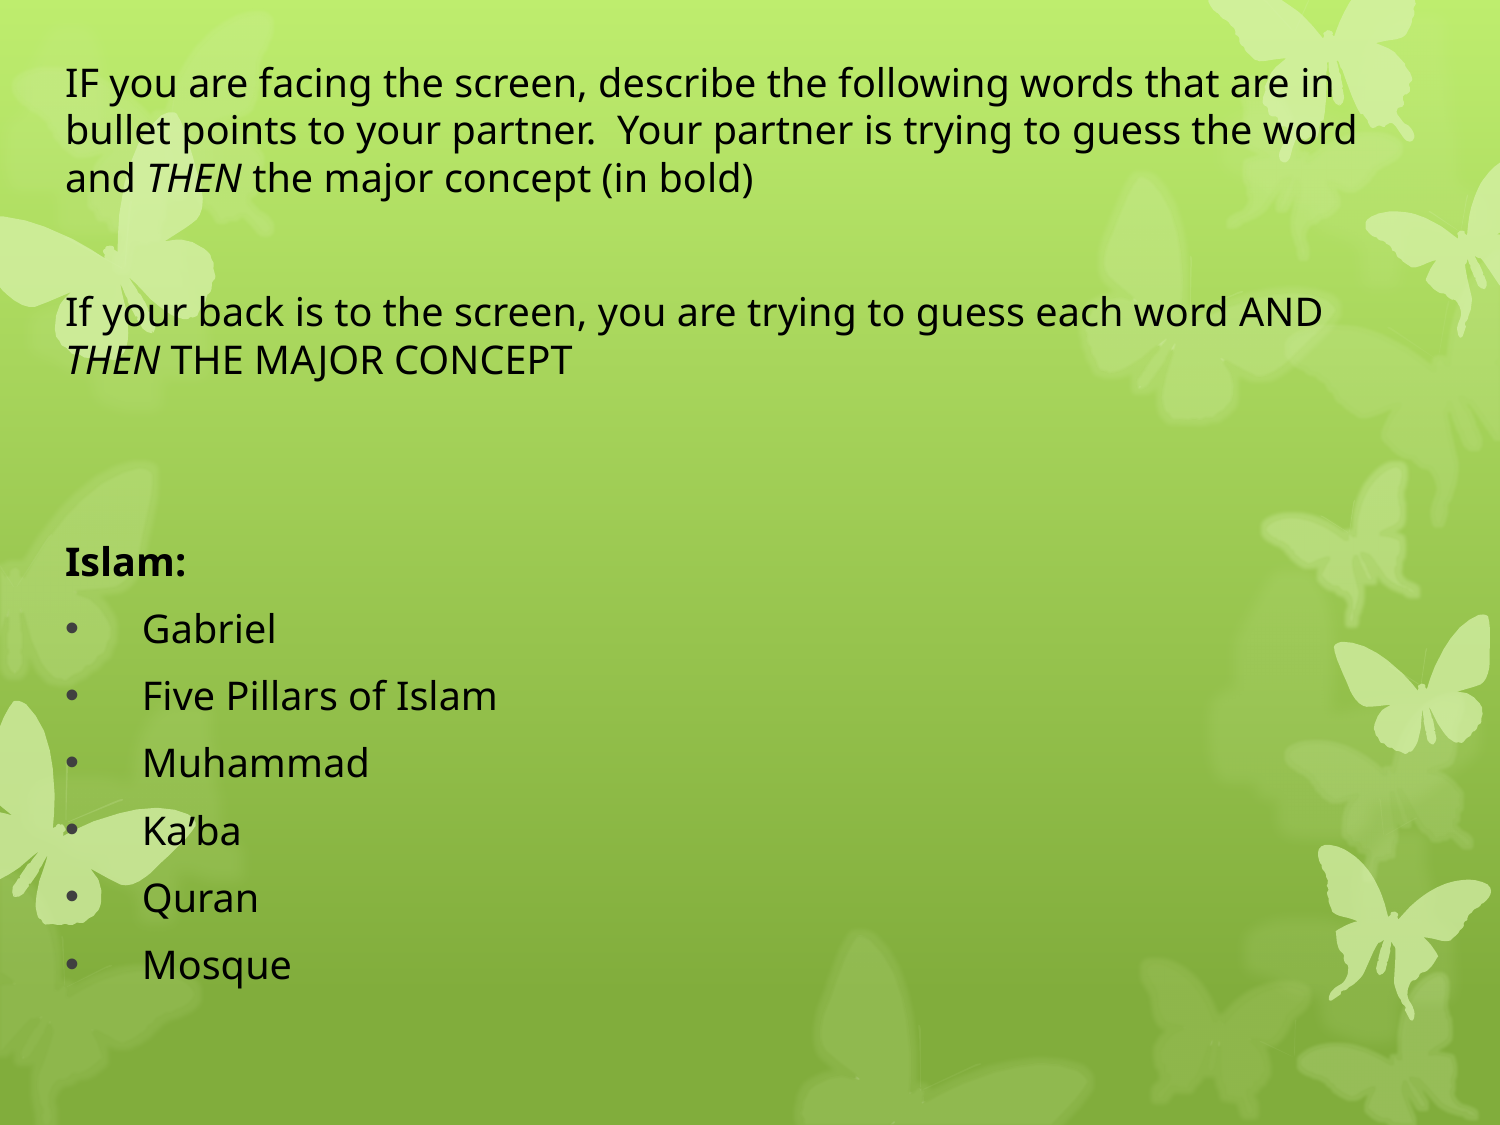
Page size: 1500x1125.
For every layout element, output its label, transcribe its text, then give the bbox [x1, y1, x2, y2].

subtitle IF you are facing the screen, describe the following words that are in bullet points to your partner. Your partner is trying to guess the word and THEN the major concept (in bold) If your back is to the screen, you are trying to guess each word AND THEN THE MAJOR CONCEPT Islam: Gabriel Five Pillars of Islam Muhammad Ka’ba Quran Mosque [50, 50, 1438, 1063]
